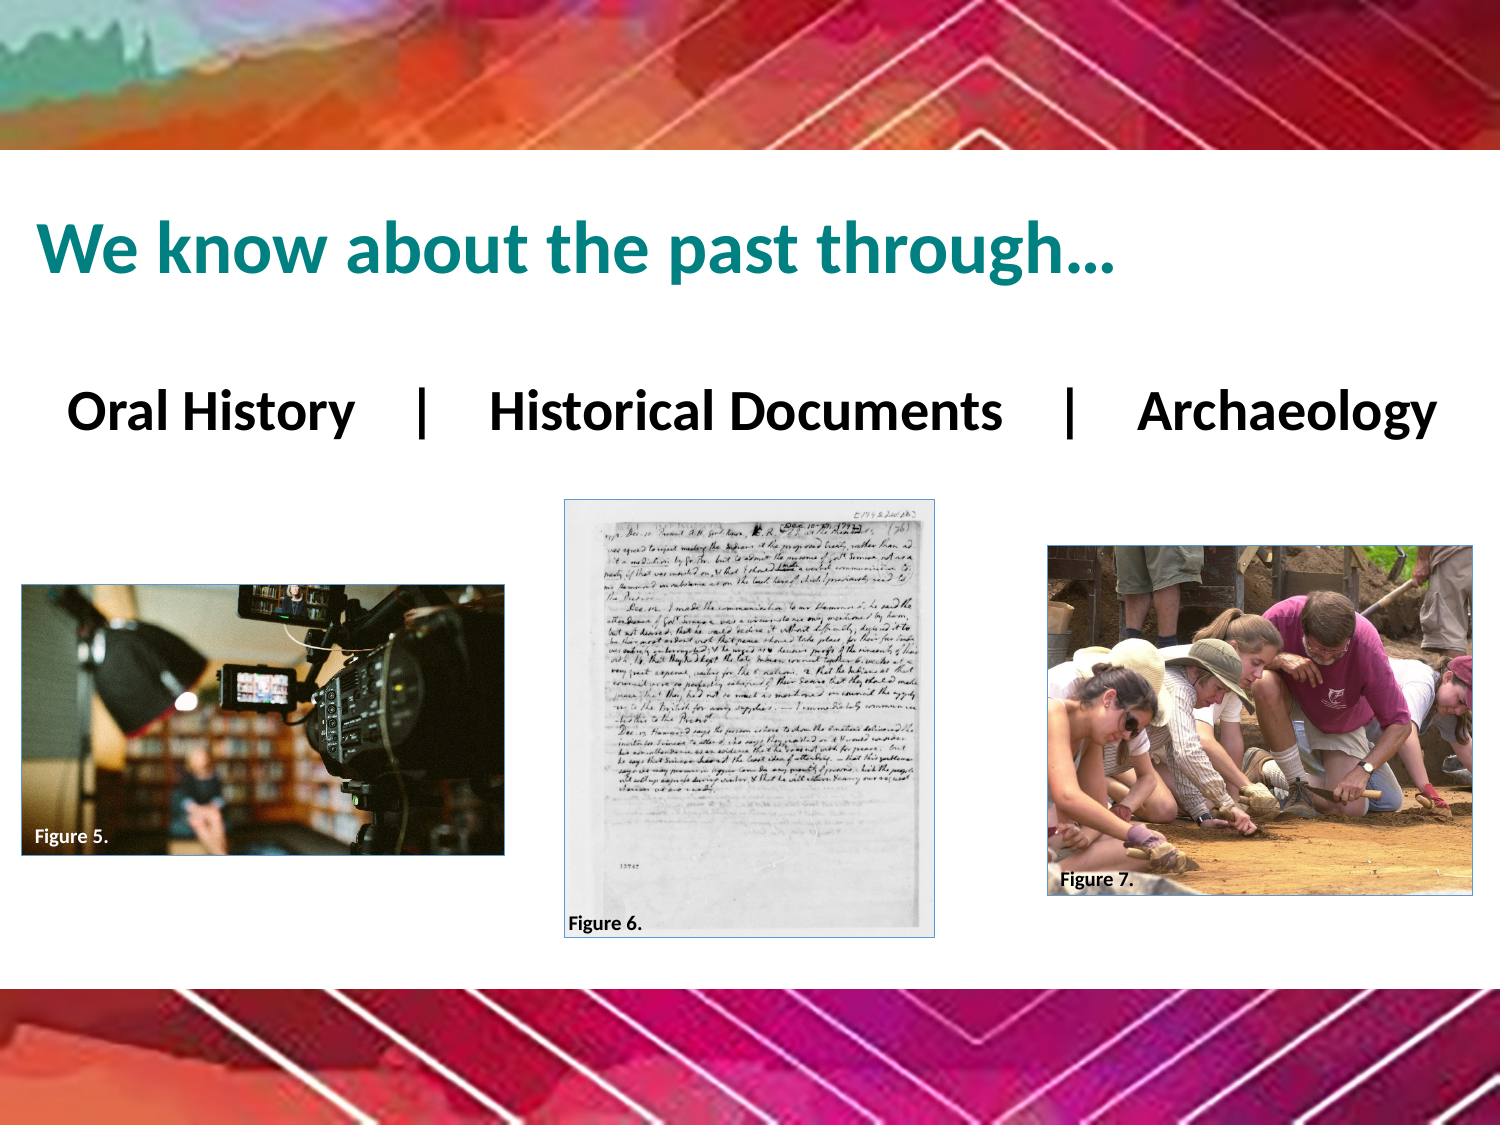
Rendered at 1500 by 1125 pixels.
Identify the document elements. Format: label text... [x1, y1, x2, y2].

text_box Figure 6. [553, 902, 667, 942]
picture [0, 989, 1500, 1125]
picture [21, 584, 505, 856]
picture [564, 499, 935, 938]
picture [1047, 545, 1473, 896]
picture [0, 0, 1500, 150]
text_box We know about the past through… [21, 190, 1500, 296]
text_box Oral History | Historical Documents | Archaeology [0, 364, 1499, 450]
